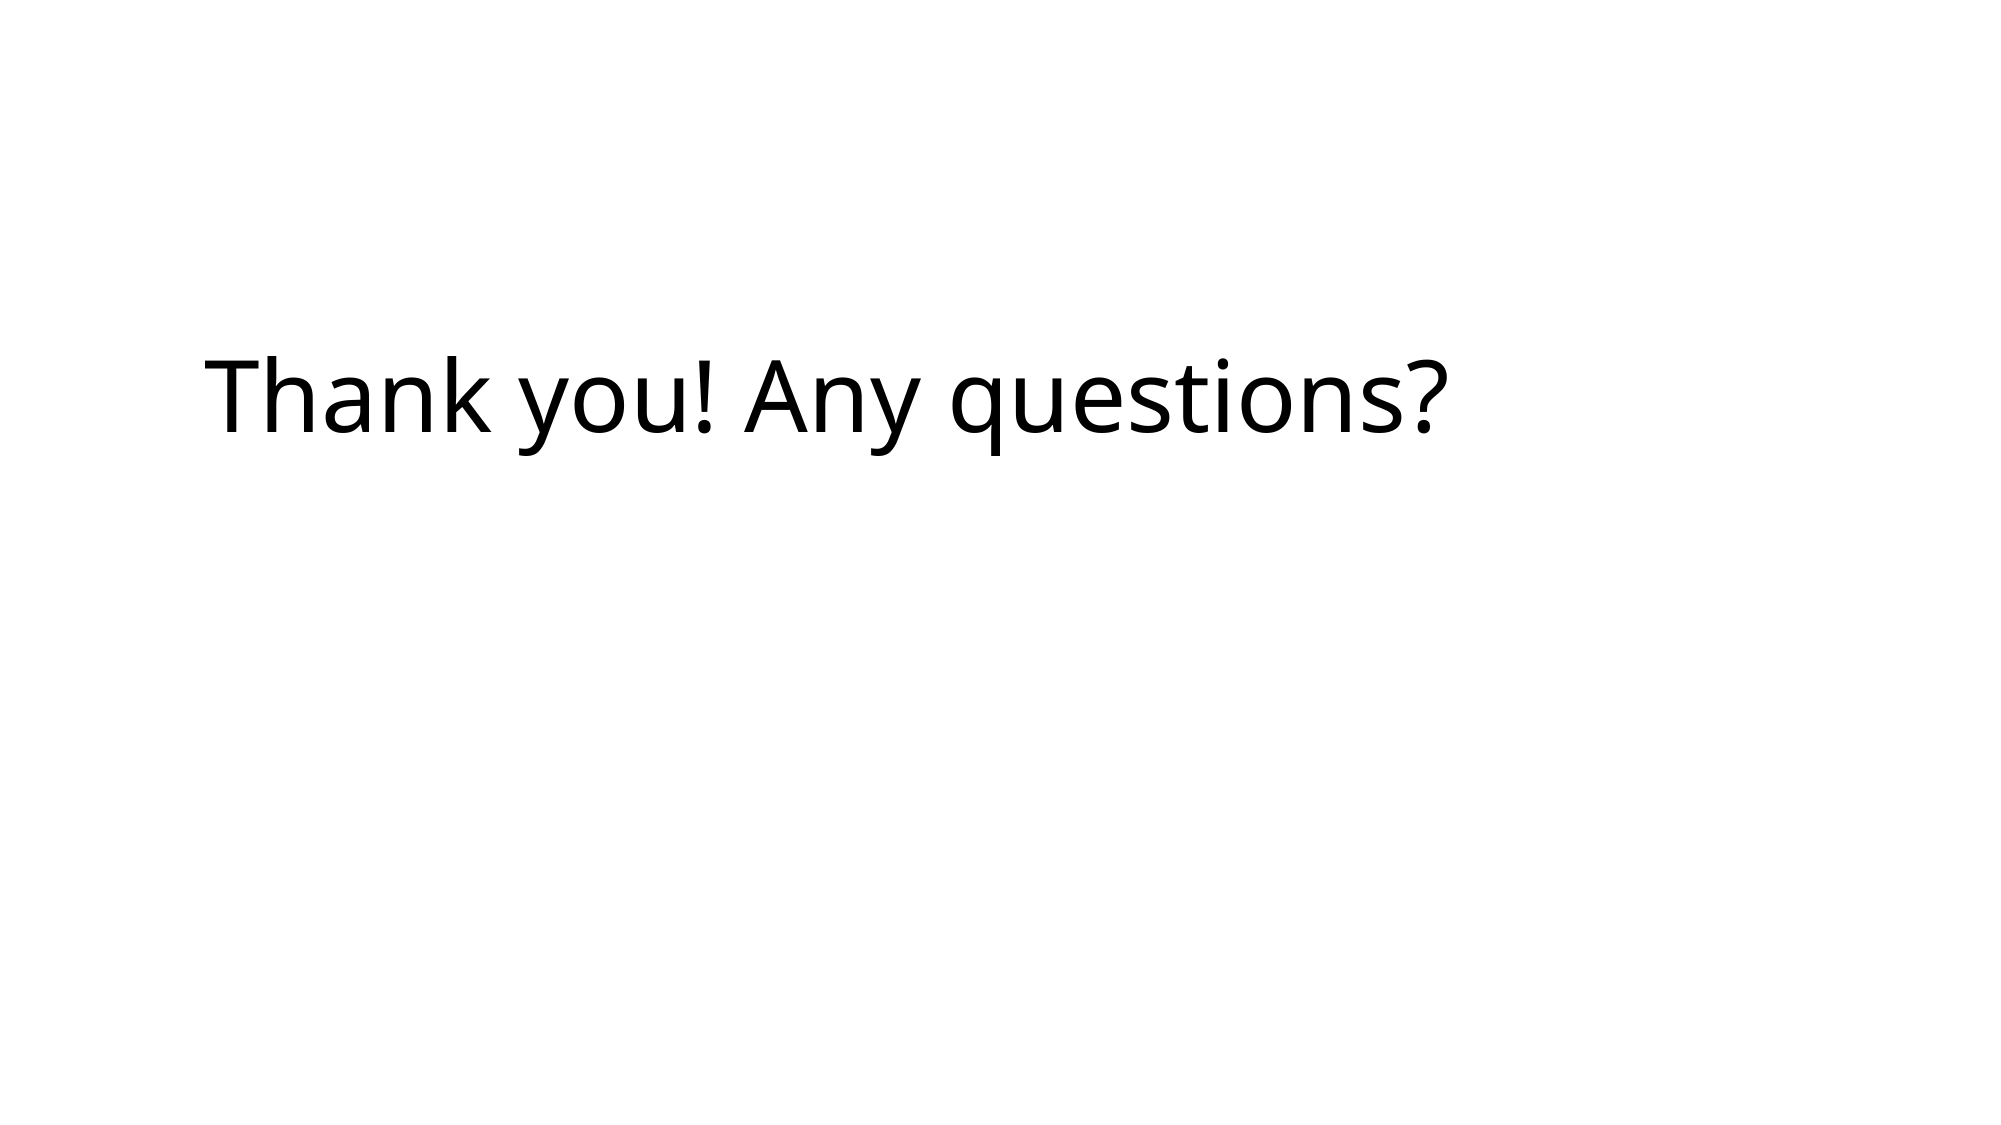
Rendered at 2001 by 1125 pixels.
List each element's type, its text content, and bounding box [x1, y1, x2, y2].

title Thank you! Any questions? [189, 237, 1638, 563]
